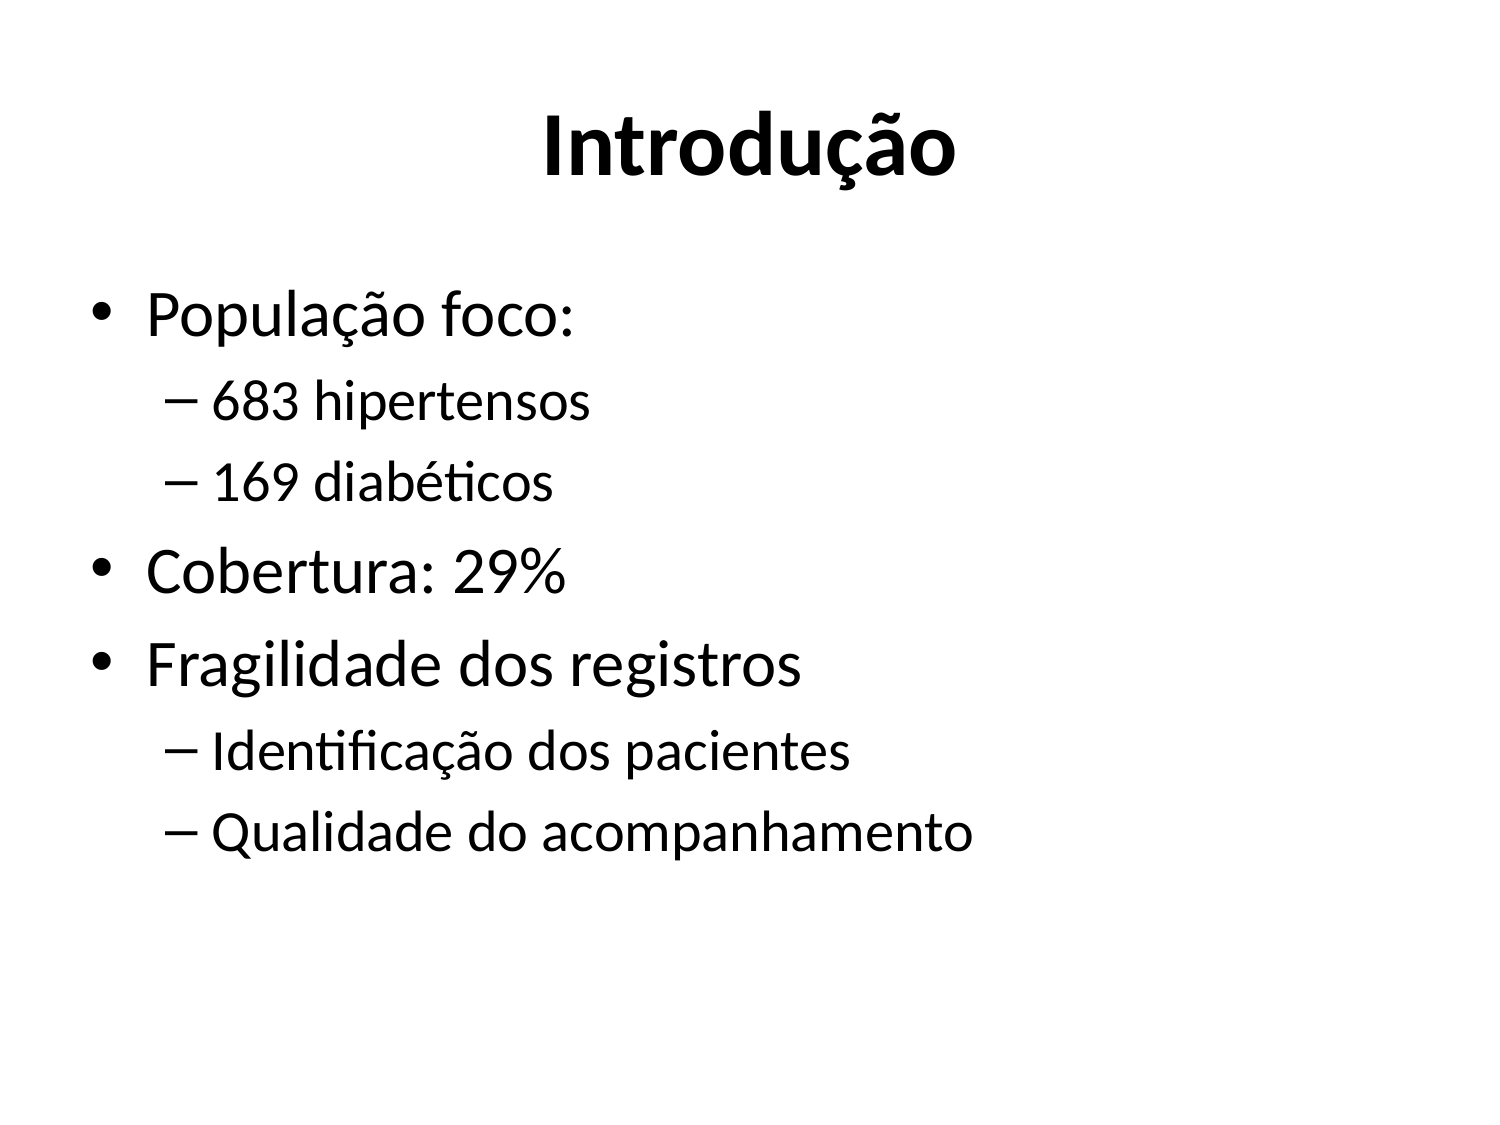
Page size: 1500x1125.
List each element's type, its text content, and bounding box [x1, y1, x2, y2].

title Introdução [75, 45, 1425, 233]
list População foco: 683 hipertensos 169 diabéticos Cobertura: 29% Fragilidade dos registros Identificação dos pacientes Qualidade do acompanhamento [75, 262, 1425, 1005]
